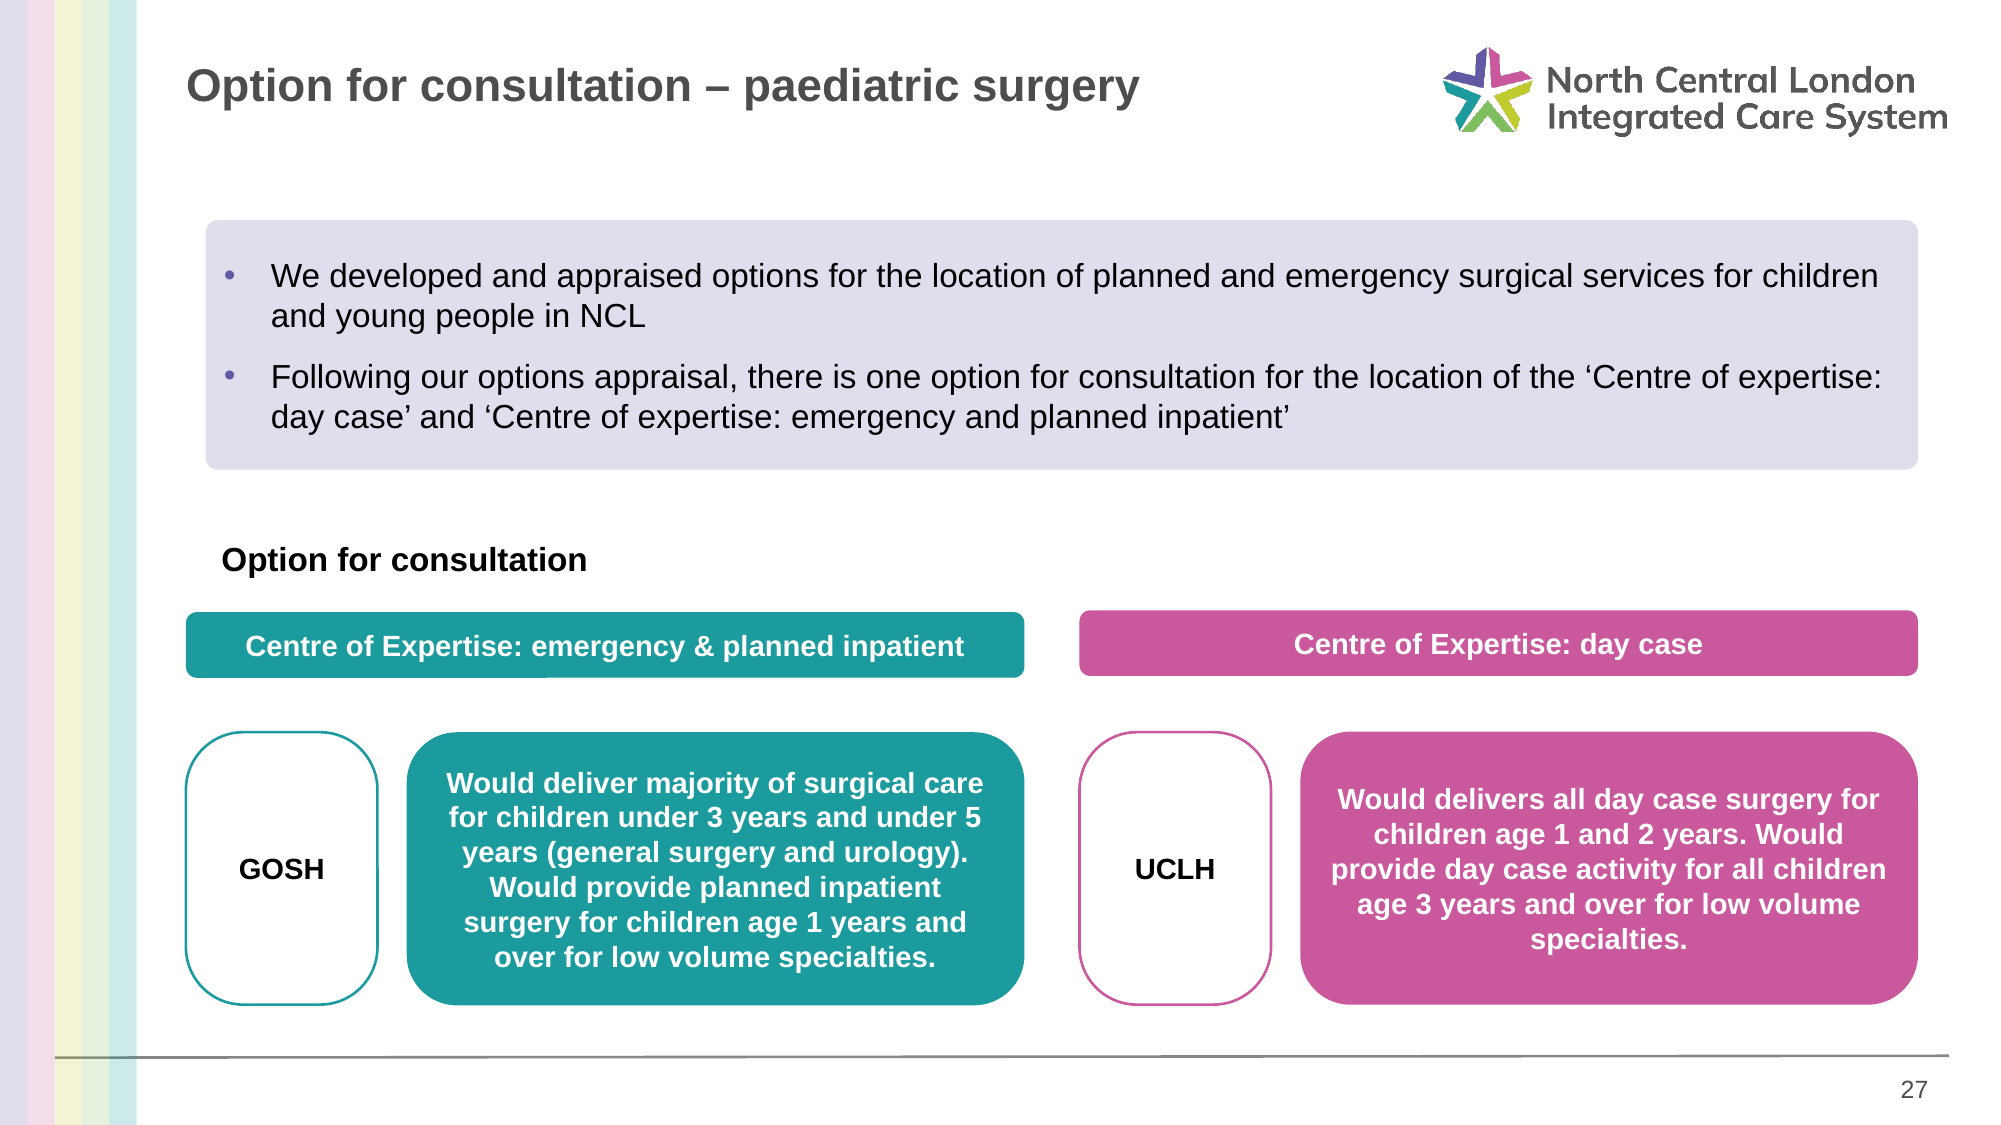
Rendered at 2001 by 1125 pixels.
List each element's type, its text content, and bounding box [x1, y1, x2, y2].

text_box UCLH [1079, 732, 1272, 1005]
picture [1415, 32, 1984, 150]
text_box Option for consultation [204, 528, 999, 597]
text_box Centre of Expertise: day case [1078, 609, 1920, 677]
text_box We developed and appraised options for the location of planned and emergency surgical services for children and young people in NCL Following our options appraisal, there is one option for consultation for the location of the ‘Centre of expertise: day case’ and ‘Centre of expertise: emergency and planned inpatient’ [204, 219, 1920, 471]
text_box Would deliver majority of surgical care for children under 3 years and under 5 years (general surgery and urology). Would provide planned inpatient surgery for children age 1 years and over for low volume specialties. [406, 732, 1025, 1006]
text_box GOSH [185, 732, 378, 1005]
text_box Would delivers all day case surgery for children age 1 and 2 years. Would provide day case activity for all children age 3 years and over for low volume specialties. [1300, 731, 1919, 1005]
list Option for consultation – paediatric surgery [185, 62, 1430, 144]
text_box Centre of Expertise: emergency & planned inpatient [185, 612, 1025, 678]
